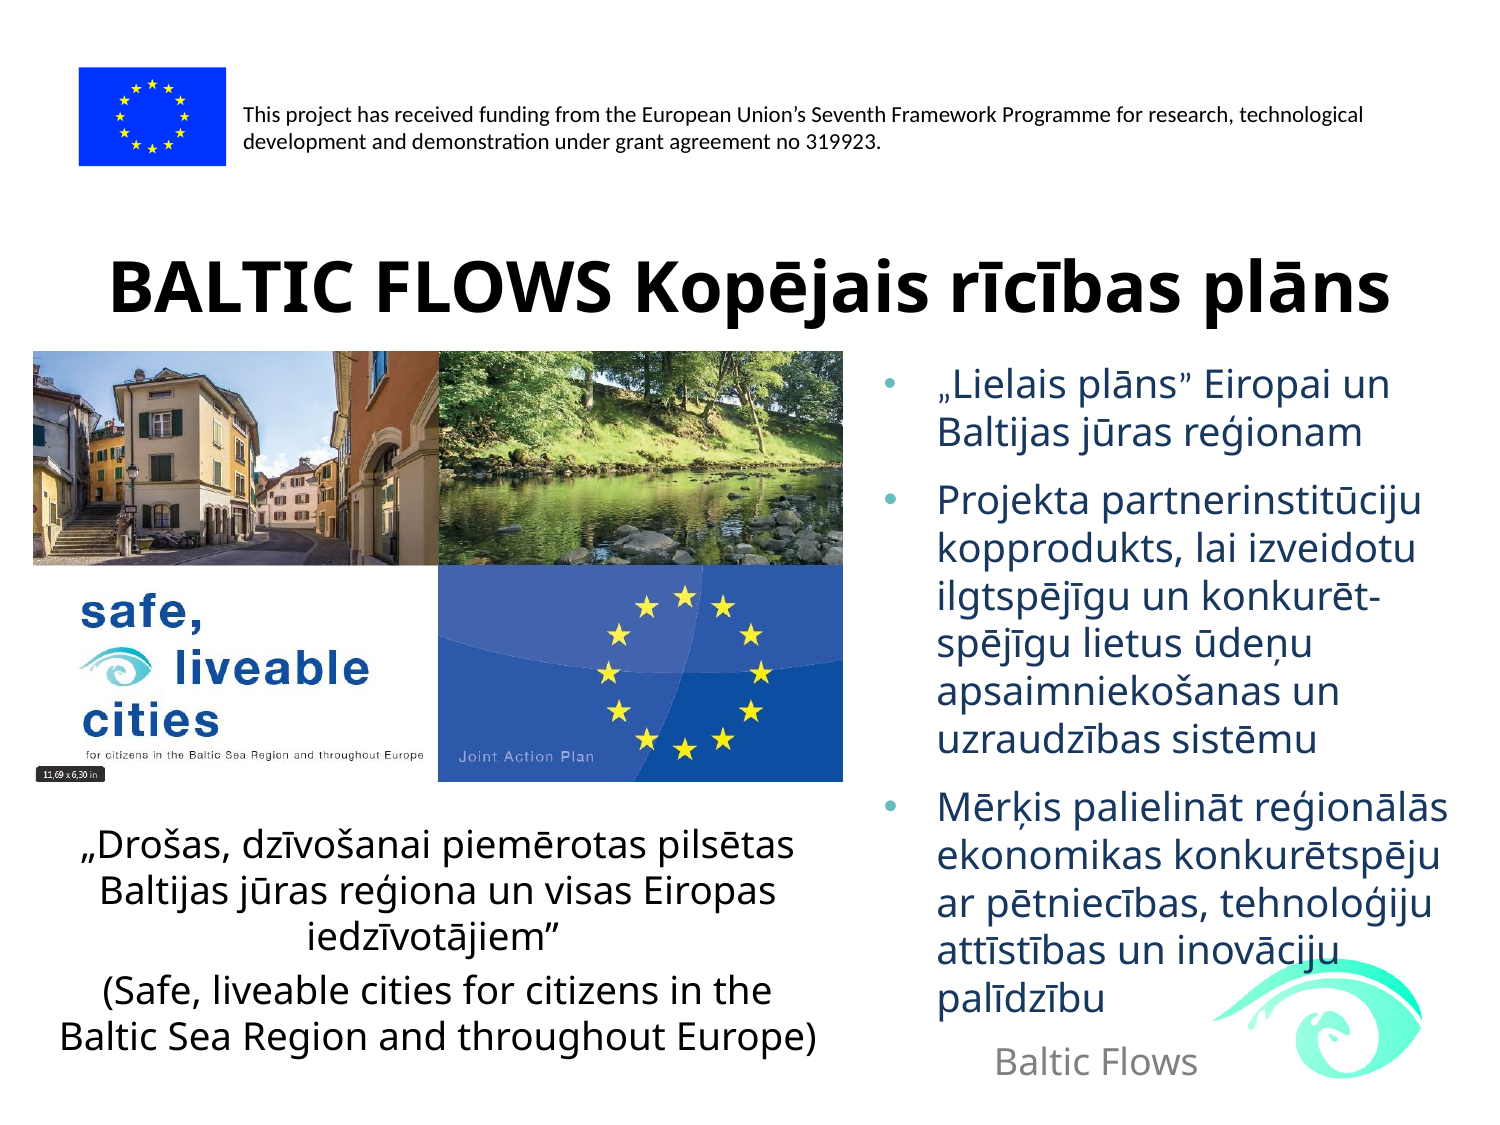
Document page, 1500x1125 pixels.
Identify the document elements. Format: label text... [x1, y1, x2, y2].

text_box „Drošas, dzīvošanai piemērotas pilsētas Baltijas jūras reģiona un visas Eiropas iedzīvotājiem” (Safe, liveable cities for citizens in the Baltic Sea Region and throughout Europe) [33, 812, 843, 1072]
text_box „Lielais plāns” Eiropai un Baltijas jūras reģionam Projekta partnerinstitūciju kopprodukts, lai izveidotu ilgtspējīgu un konkurēt-spējīgu lietus ūdeņu apsaimniekošanas un uzraudzības sistēmu Mērķis palielināt reģionālās ekonomikas konkurētspēju ar pētniecības, tehnoloģiju attīstības un inovāciju palīdzību [868, 351, 1474, 1041]
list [33, 351, 843, 782]
picture [75, 64, 229, 169]
title BALTIC FLOWS Kopējais rīcības plāns [75, 190, 1425, 379]
picture [1202, 1041, 1444, 1103]
